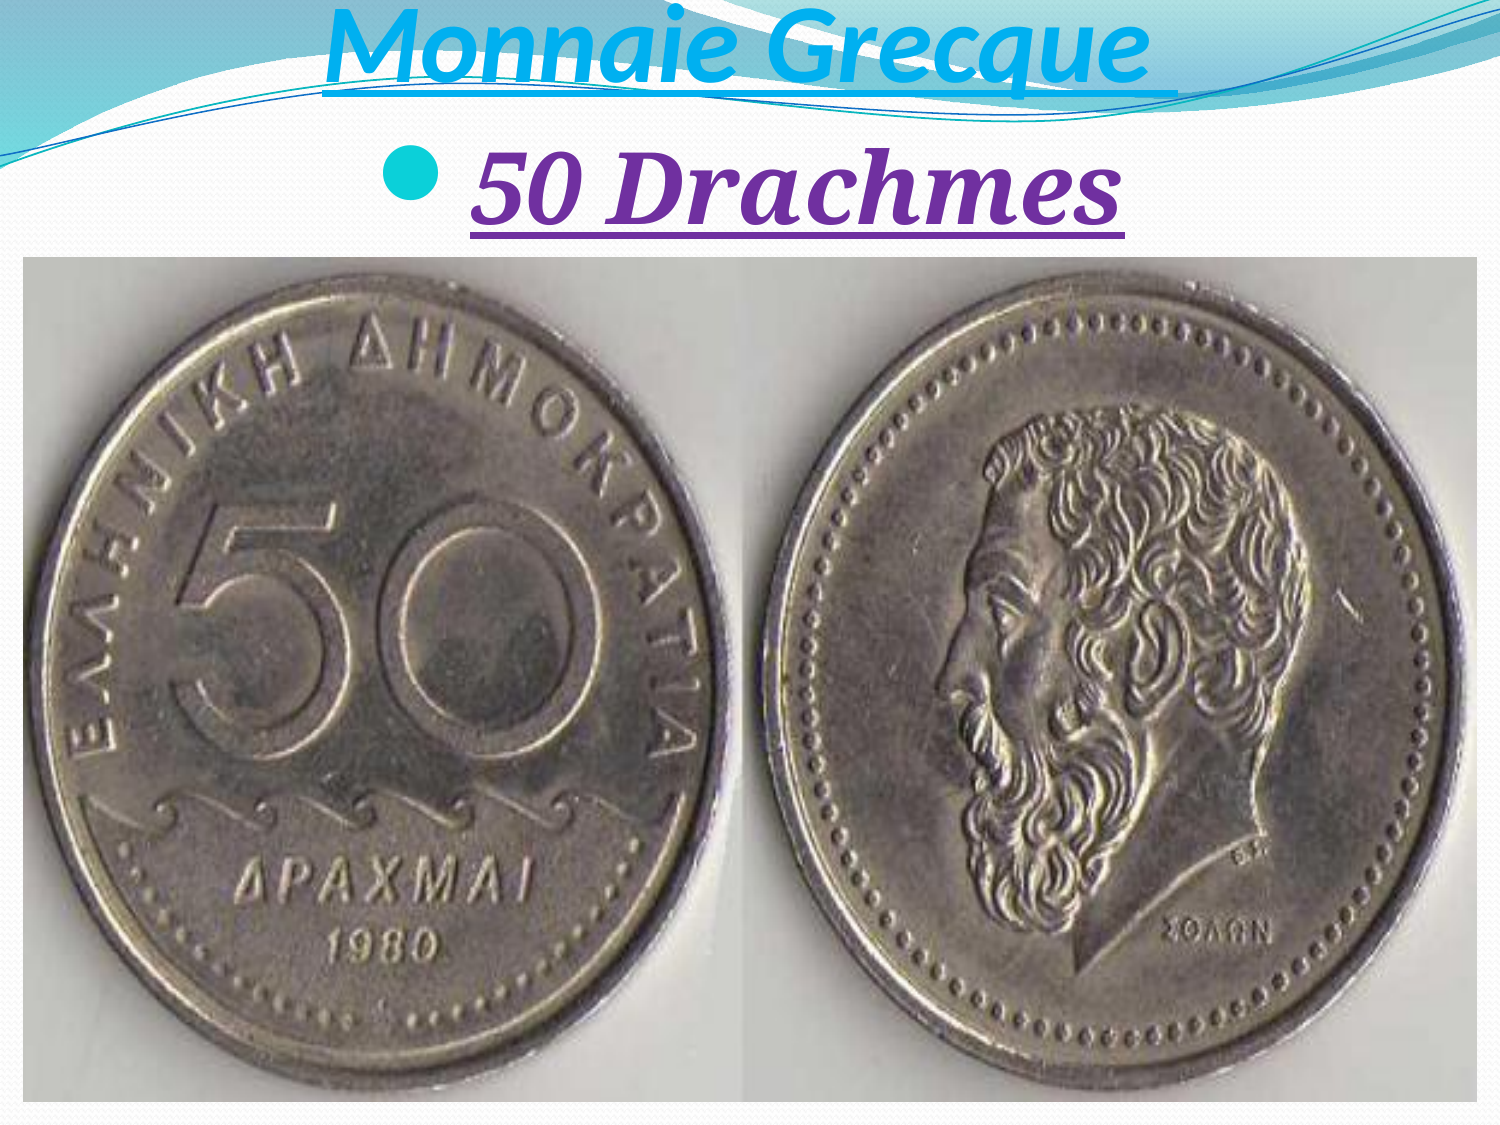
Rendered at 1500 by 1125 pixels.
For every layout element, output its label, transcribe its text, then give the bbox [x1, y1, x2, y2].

list 50 Drachmes [75, 117, 1425, 257]
title Monnaie Grecque [75, 0, 1425, 106]
picture [23, 257, 1477, 1102]
